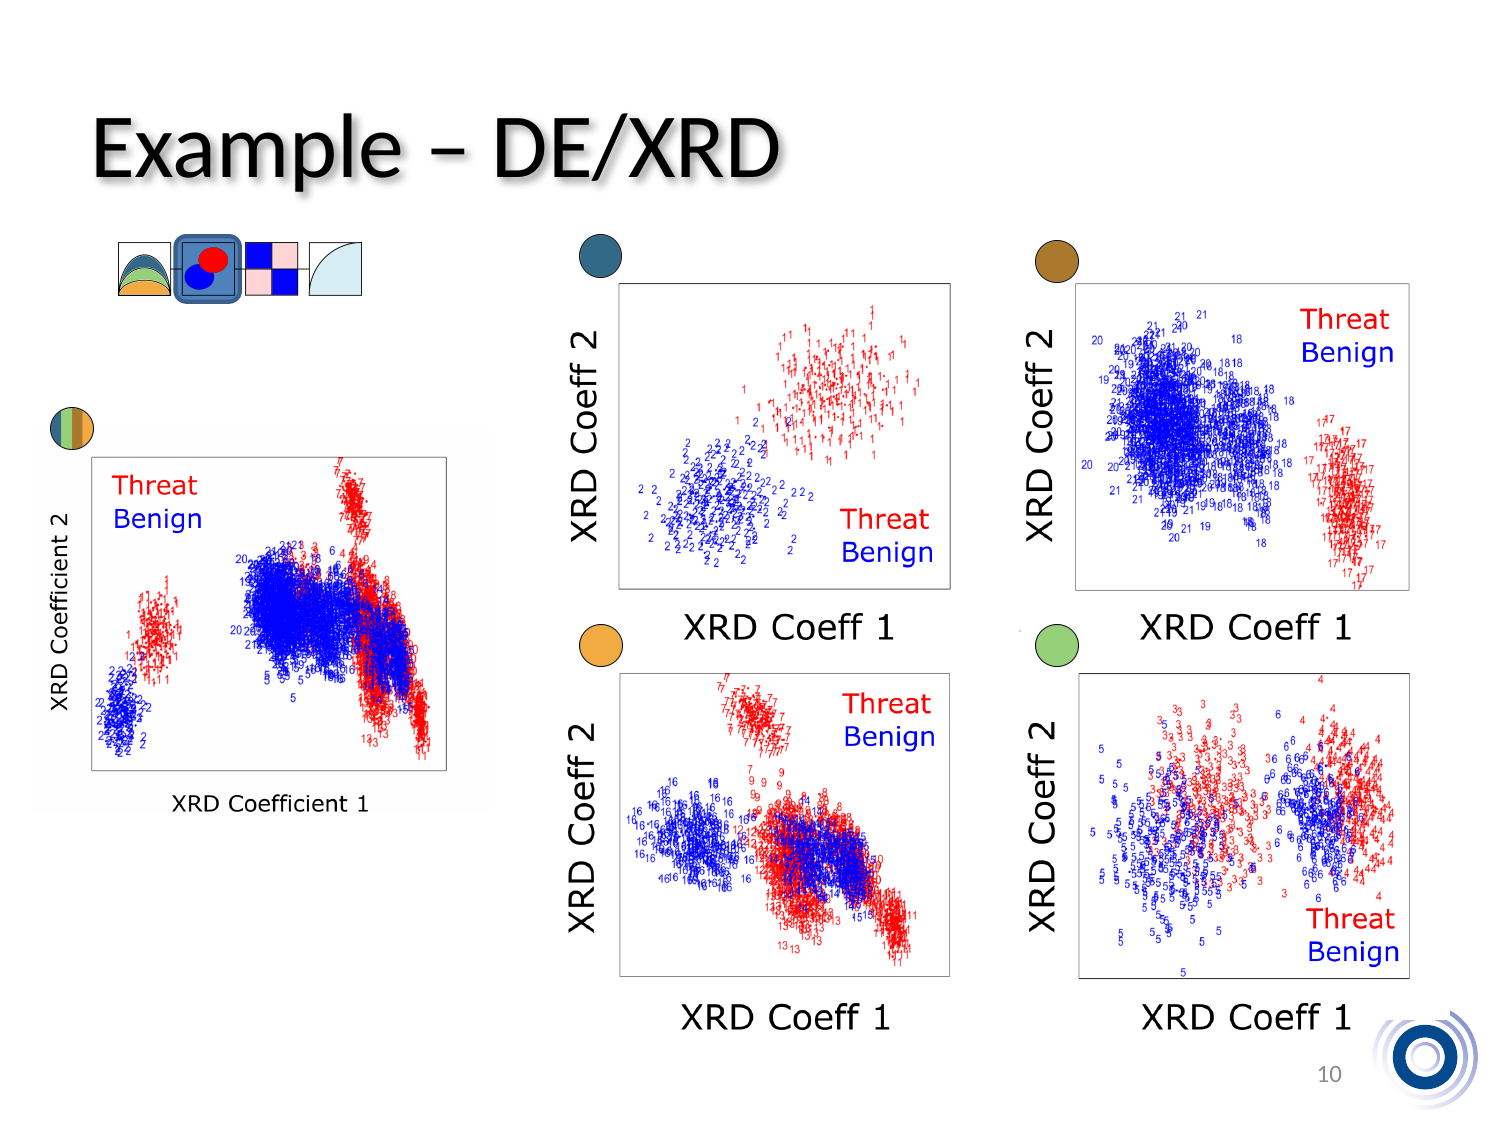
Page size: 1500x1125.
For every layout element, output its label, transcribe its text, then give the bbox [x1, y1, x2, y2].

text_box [32, 406, 490, 813]
slide_number 10 [1250, 1042, 1358, 1103]
title Example – DE/XRD [75, 47, 1425, 235]
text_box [564, 623, 990, 1030]
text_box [1022, 623, 1451, 1030]
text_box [1019, 240, 1450, 625]
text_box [563, 234, 992, 625]
picture [1372, 1004, 1478, 1110]
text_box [117, 235, 363, 302]
